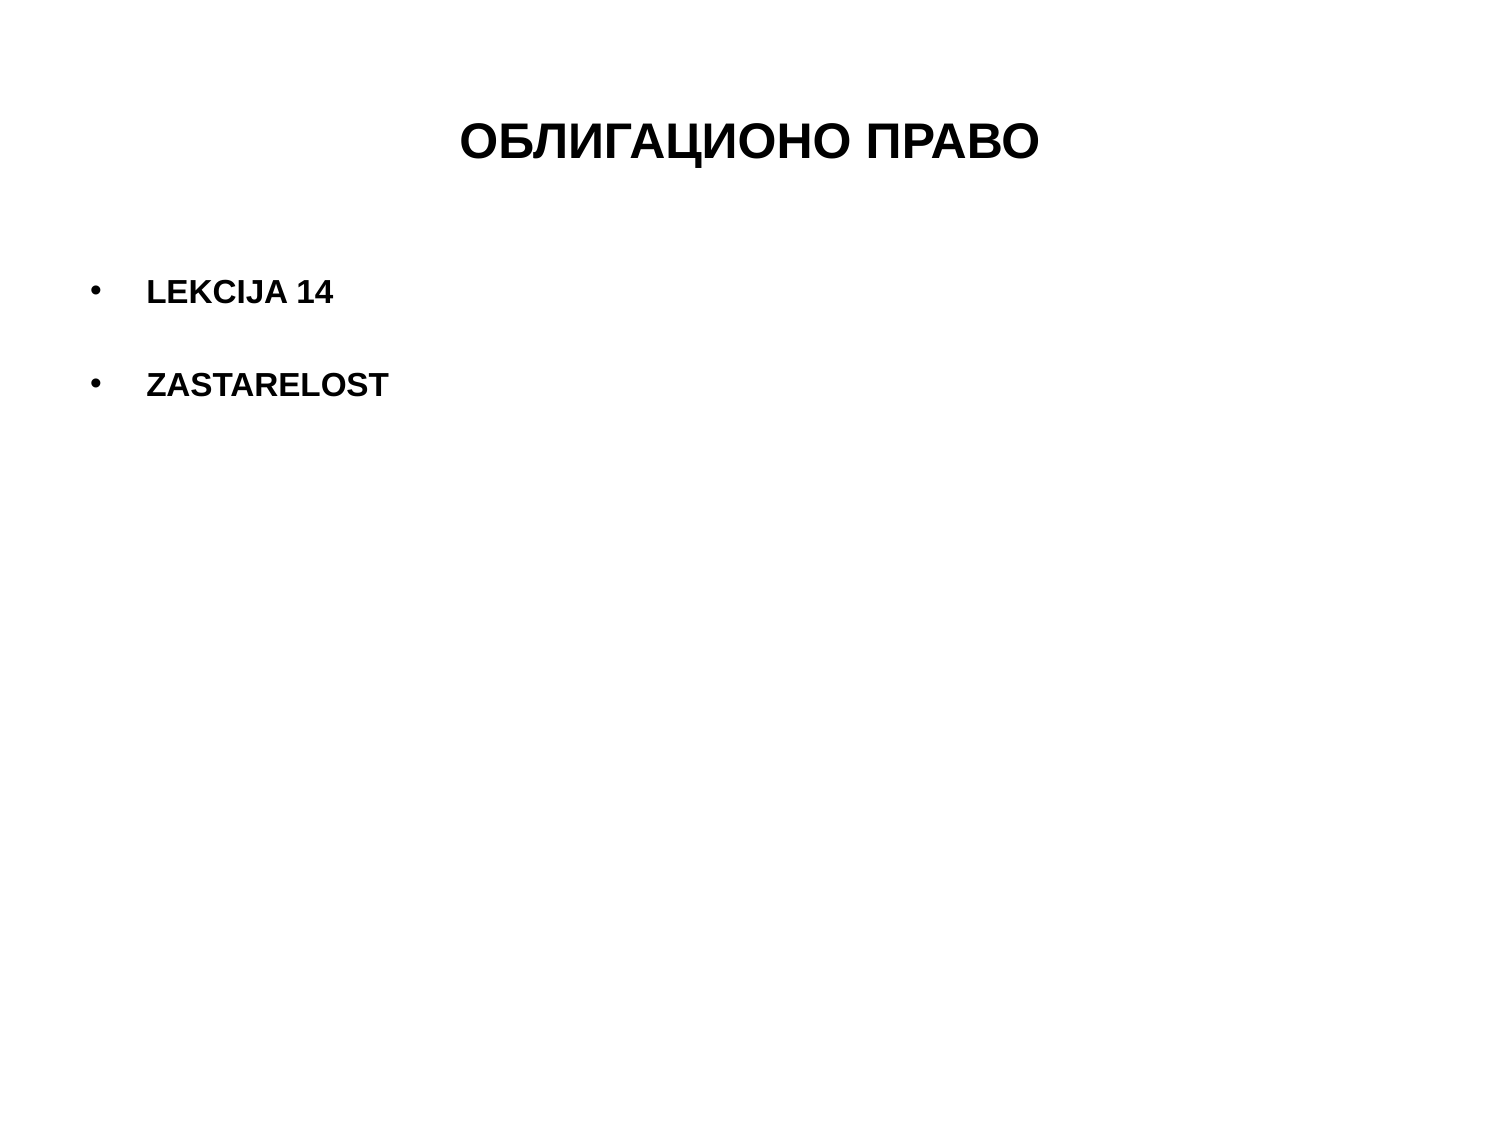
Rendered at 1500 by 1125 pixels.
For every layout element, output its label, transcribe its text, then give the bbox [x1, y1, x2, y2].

title ОБЛИГАЦИОНО ПРАВО [75, 45, 1425, 233]
list LEKCIJA 14 ZASTARELOST [75, 262, 1425, 1005]
